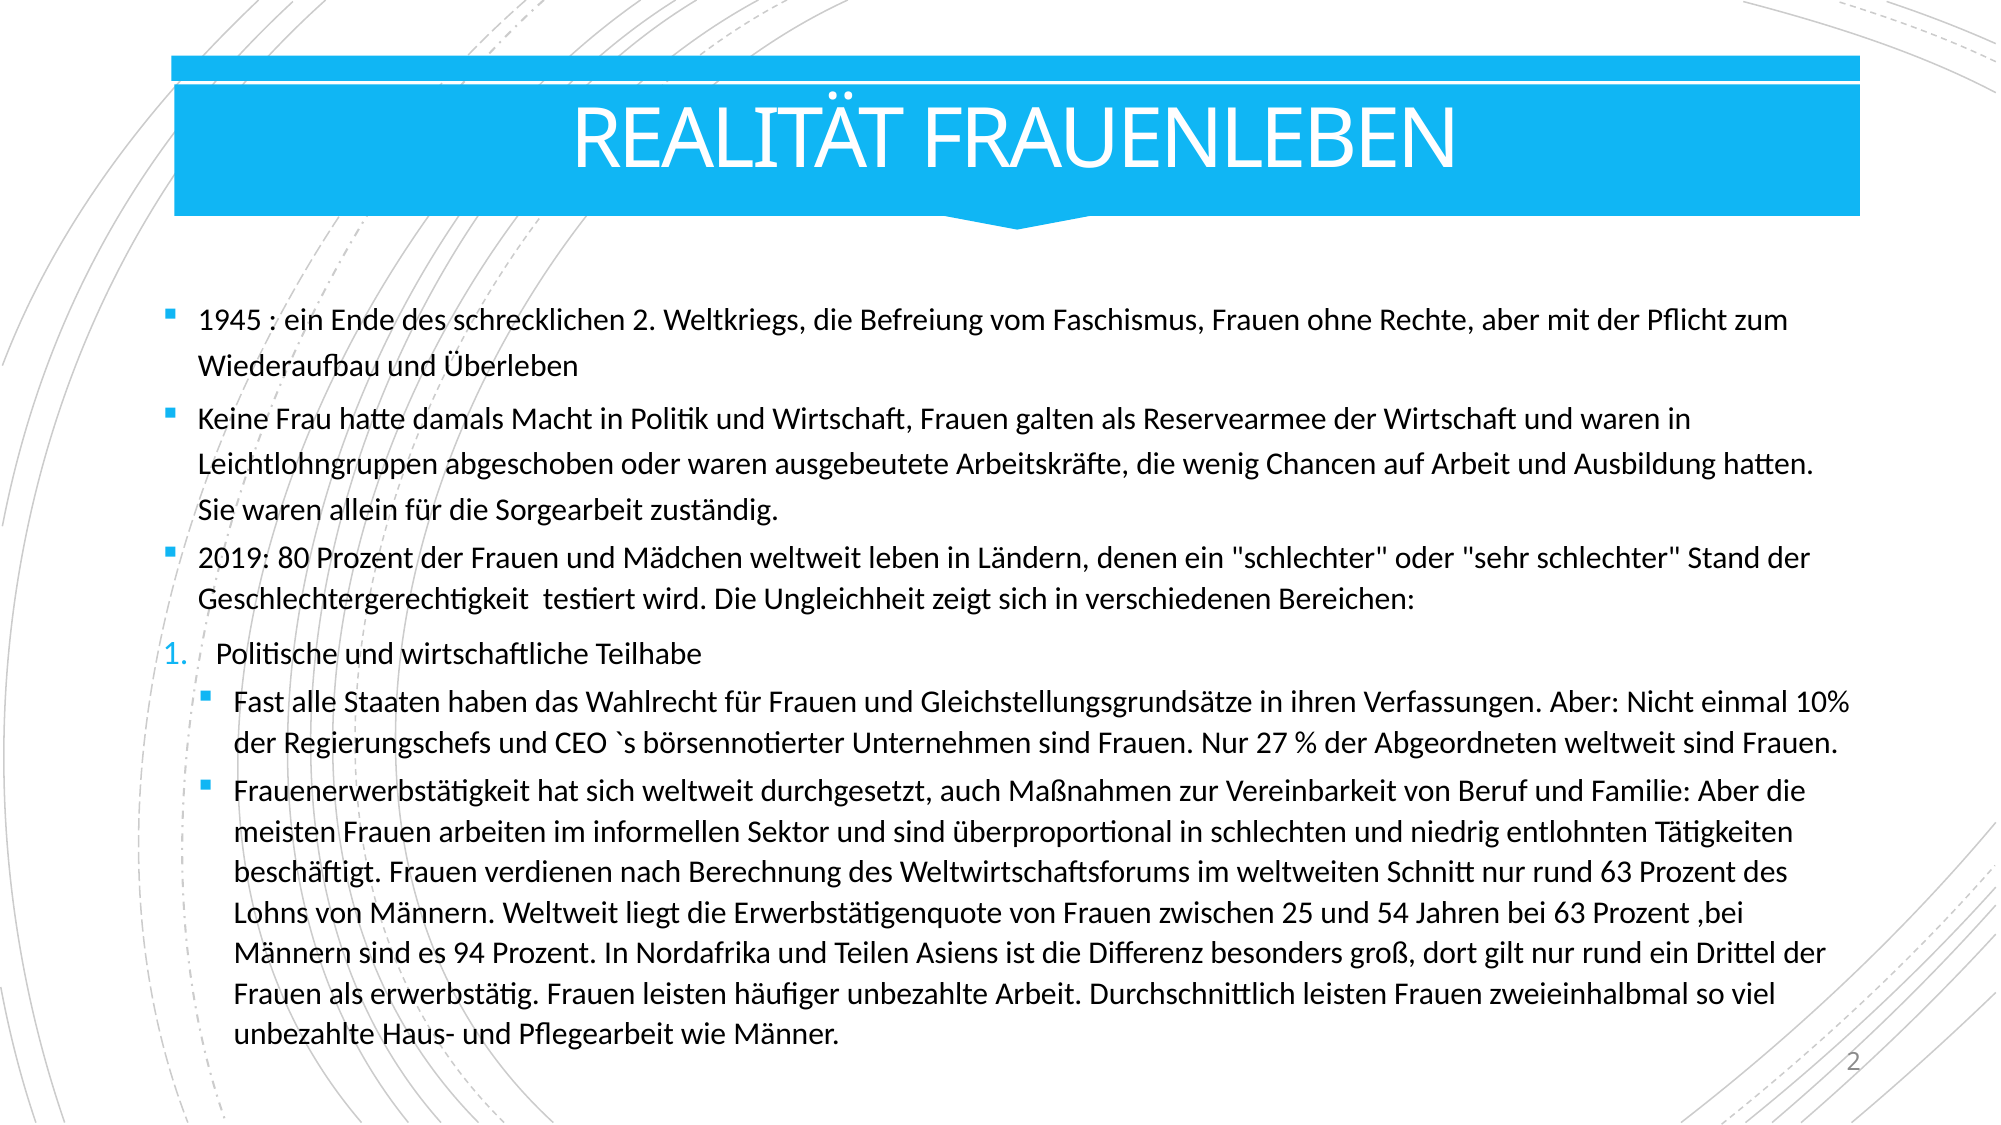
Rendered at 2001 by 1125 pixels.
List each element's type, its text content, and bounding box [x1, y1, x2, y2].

list 1945 : ein Ende des schrecklichen 2. Weltkriegs, die Befreiung vom Faschismus, Frauen ohne Rechte, aber mit der Pflicht zum Wiederaufbau und Überleben Keine Frau hatte damals Macht in Politik und Wirtschaft, Frauen galten als Reservearmee der Wirtschaft und waren in Leichtlohngruppen abgeschoben oder waren ausgebeutete Arbeitskräfte, die wenig Chancen auf Arbeit und Ausbildung hatten. Sie waren allein für die Sorgearbeit zuständig. 2019: 80 Prozent der Frauen und Mädchen weltweit leben in Ländern, denen ein "schlechter" oder "sehr schlechter" Stand der Geschlechtergerechtigkeit testiert wird. Die Ungleichheit zeigt sich in verschiedenen Bereichen: Politische und wirtschaftliche Teilhabe Fast alle Staaten haben das Wahlrecht für Frauen und Gleichstellungsgrundsätze in ihren Verfassungen. Aber: Nicht einmal 10% der Regierungschefs und CEO `s börsennotierter Unternehmen sind Frauen. Nur 27 % der Abgeordneten weltweit sind Frauen. Frauenerwerbstätigkeit hat sich weltweit durchgesetzt, auch Maßnahmen zur Vereinbarkeit von Beruf und Familie: Aber die meisten Frauen arbeiten im informellen Sektor und sind überproportional in schlechten und niedrig entlohnten Tätigkeiten beschäftigt. Frauen verdienen nach Berechnung des Weltwirtschaftsforums im weltweiten Schnitt nur rund 63 Prozent des Lohns von Männern. Weltweit liegt die Erwerbstätigenquote von Frauen zwischen 25 und 54 Jahren bei 63 Prozent ,bei Männern sind es 94 Prozent. In Nordafrika und Teilen Asiens ist die Diﬀerenz besonders groß, dort gilt nur rund ein Drittel der Frauen als erwerbstätig. Frauen leisten häuﬁger unbezahlte Arbeit. Durchschnittlich leisten Frauen zweieinhalbmal so viel unbezahlte Haus- und Pﬂegearbeit wie Männer. [147, 284, 1871, 1103]
title Realität Frauenleben [131, 44, 1900, 240]
slide_number 2 [1725, 1035, 1876, 1089]
